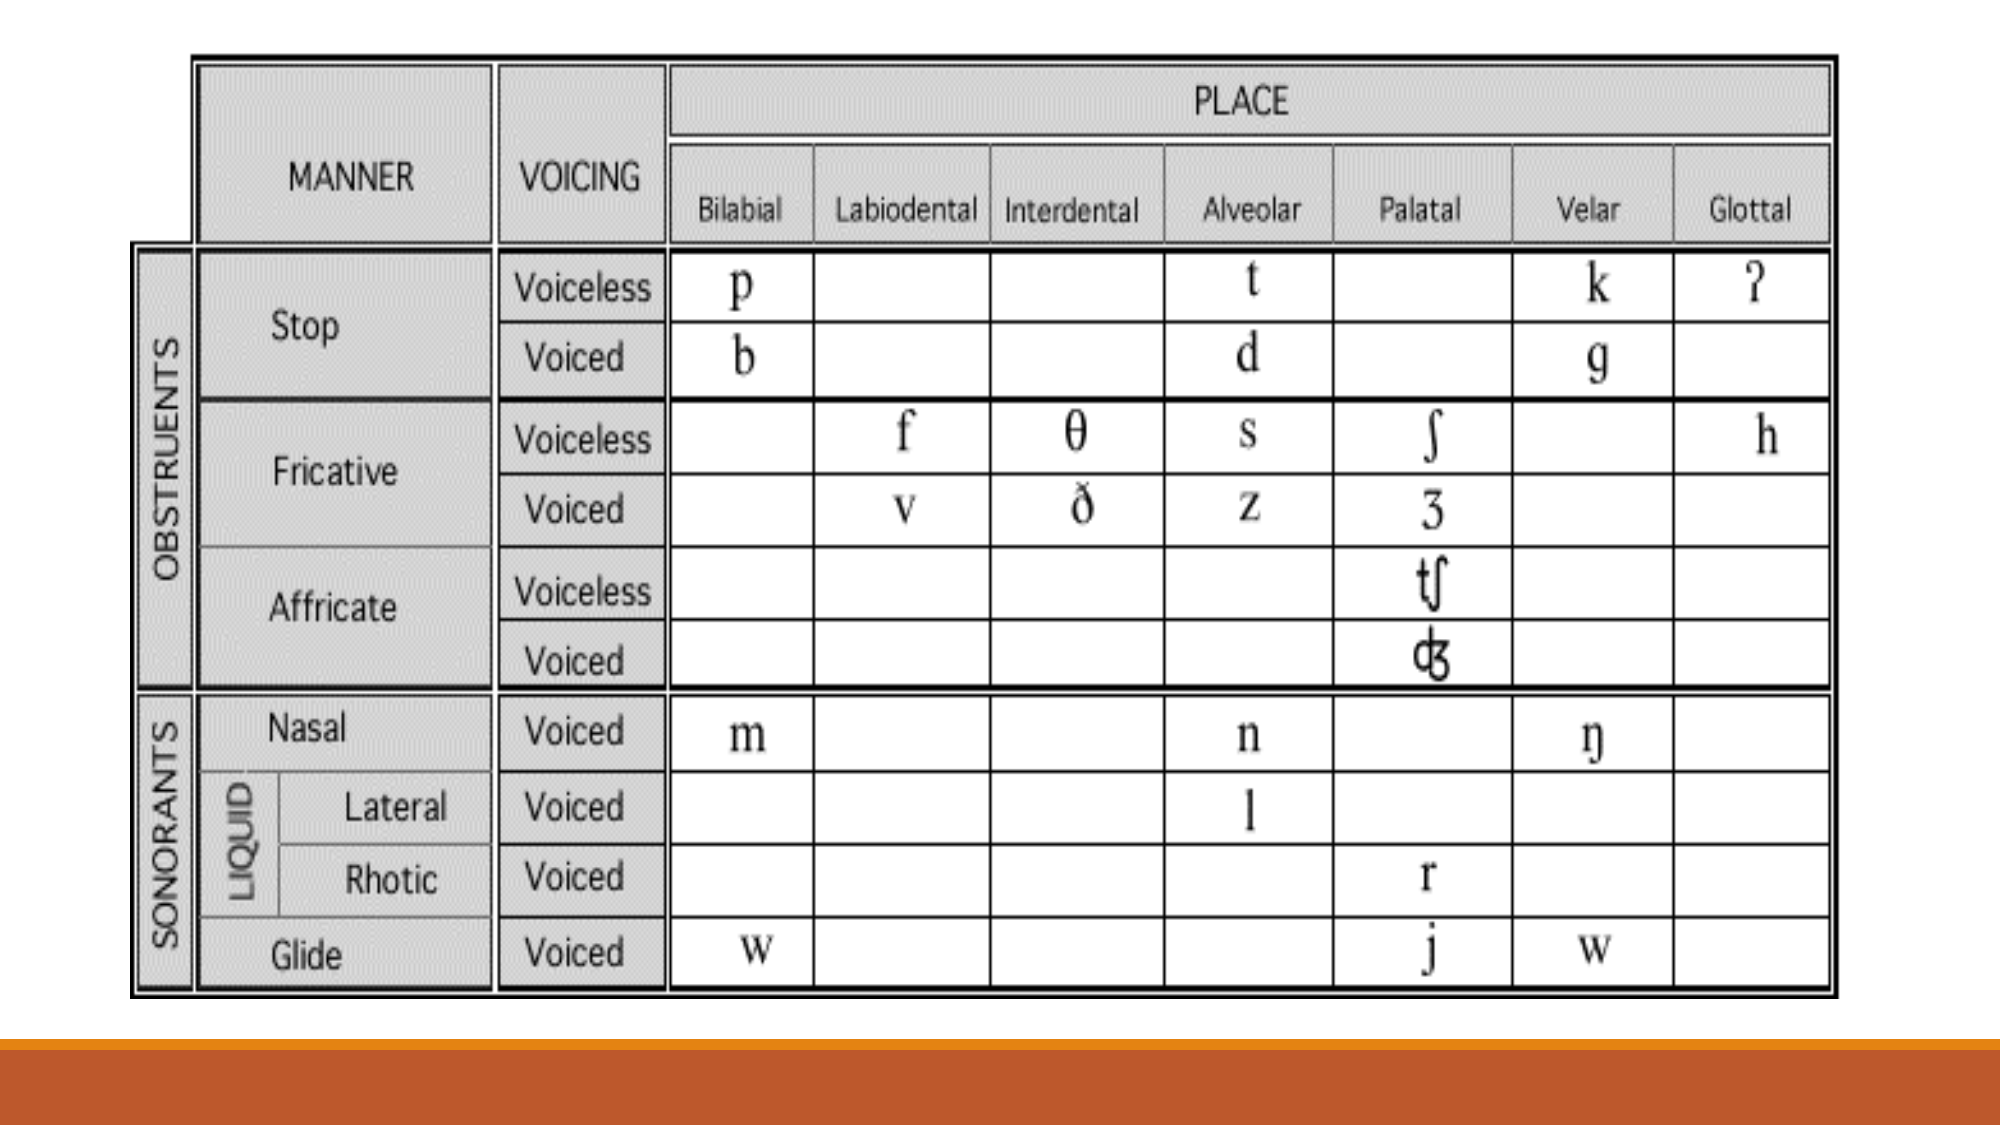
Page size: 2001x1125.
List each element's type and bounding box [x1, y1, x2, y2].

list [129, 46, 1842, 999]
